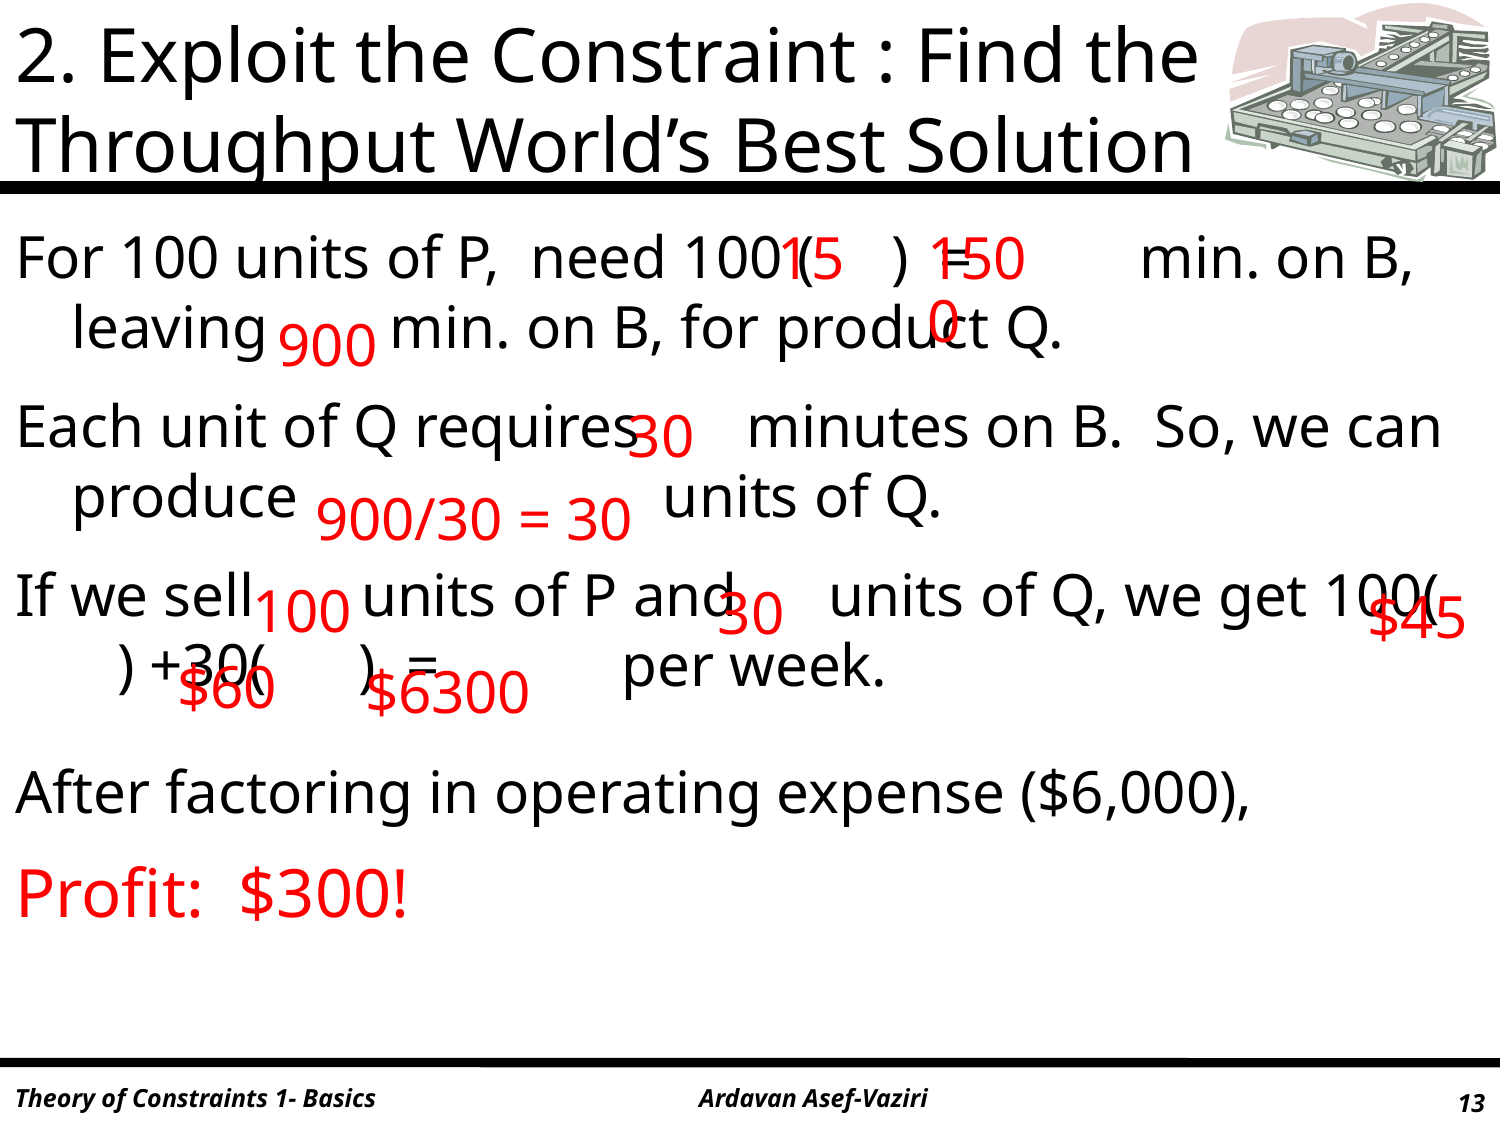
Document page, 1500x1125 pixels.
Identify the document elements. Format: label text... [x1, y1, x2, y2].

text_box 900 [262, 259, 394, 387]
text_box $60 [162, 621, 300, 819]
text_box $45 [1352, 551, 1491, 658]
list For 100 units of P, need 100 ( ) = min. on B, leaving min. on B, for product Q. Each unit of Q requires minutes on B. So, we can produce units of Q. If we sell units of P and units of Q, we get 100( ) +30( ) = per week. After factoring in operating expense ($6,000), [0, 212, 1500, 897]
text_box 100 [237, 559, 388, 652]
picture [1224, 0, 1500, 186]
text_box $6300 [349, 605, 575, 733]
text_box 900/30 = 30 [299, 446, 795, 560]
text_box 30 [612, 384, 725, 446]
text_box 15 [762, 221, 875, 300]
title 2. Exploit the Constraint : Find the Throughput World’s Best Solution [0, 0, 1222, 181]
text_box Profit: $300! [0, 859, 739, 939]
text_box 30 [702, 561, 816, 654]
text_box 1500 [912, 221, 1075, 363]
